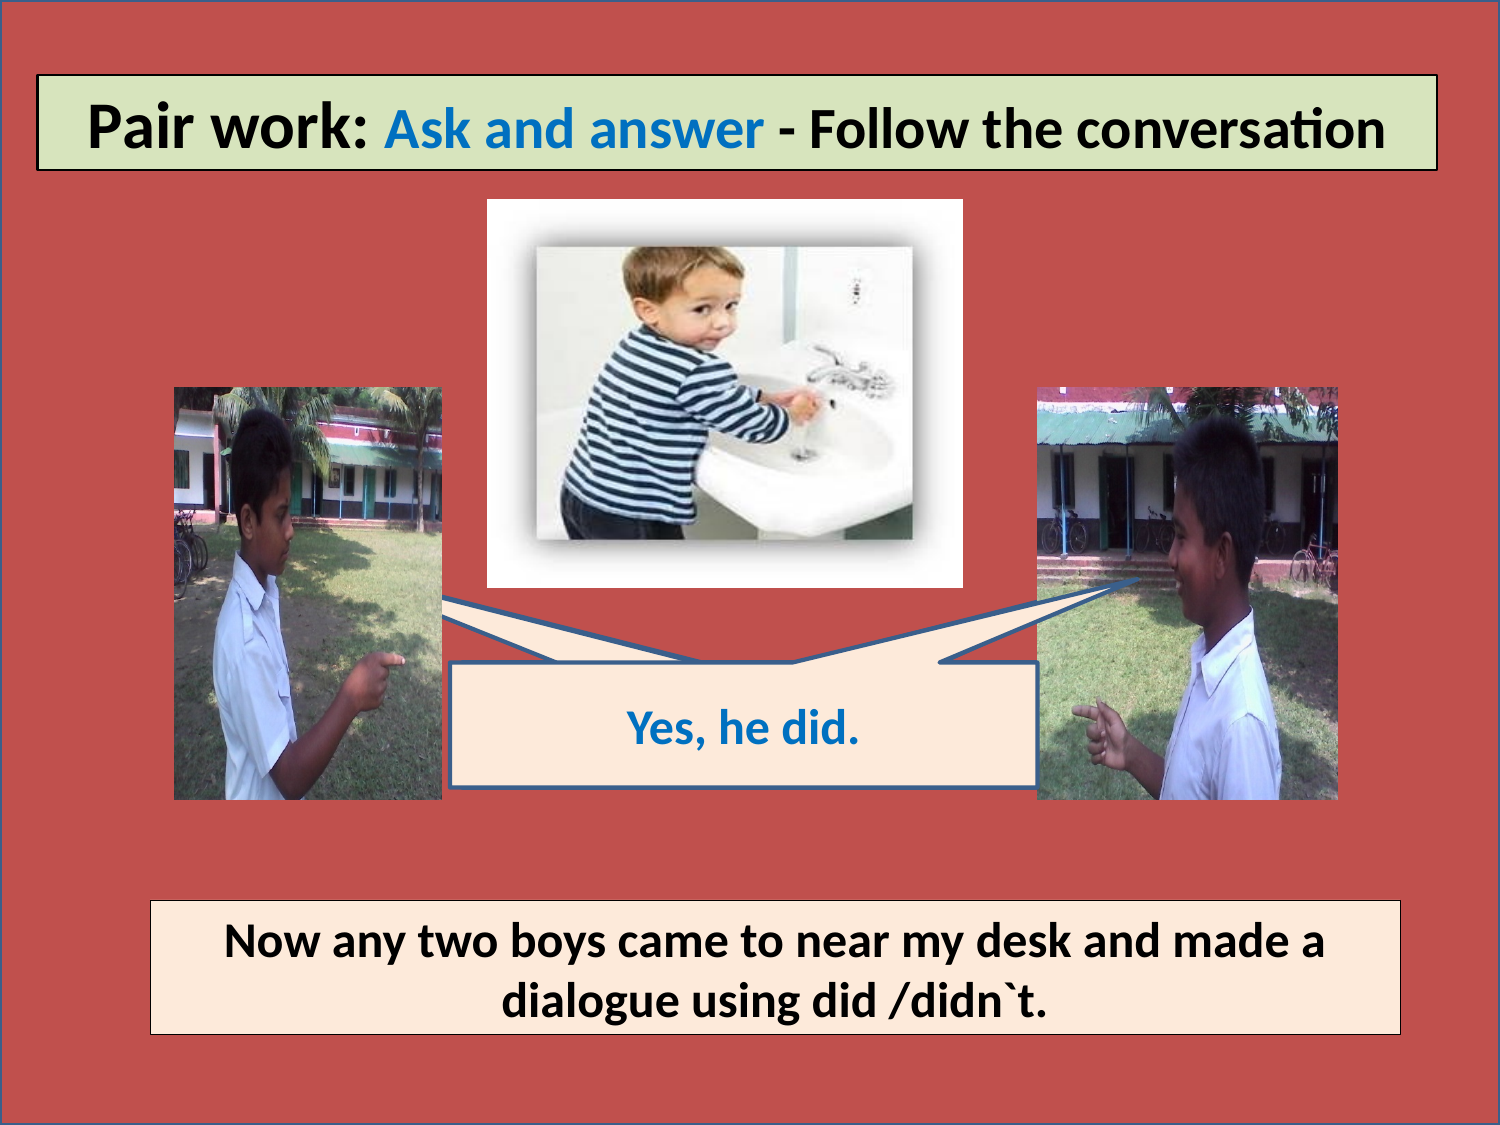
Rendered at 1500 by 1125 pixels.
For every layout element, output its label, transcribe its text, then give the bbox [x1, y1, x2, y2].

picture [1037, 387, 1338, 801]
text_box Now any two boys came to near my desk and made a dialogue using did /didn`t. [150, 899, 1400, 1035]
text_box Yes, he did. [447, 602, 1032, 790]
text_box Does he wash his hands before eating? [446, 596, 696, 660]
text_box [0, 0, 1500, 1125]
picture [174, 387, 442, 801]
text_box Pair work: Ask and answer - Follow the conversation [37, 74, 1438, 170]
picture [487, 199, 963, 588]
